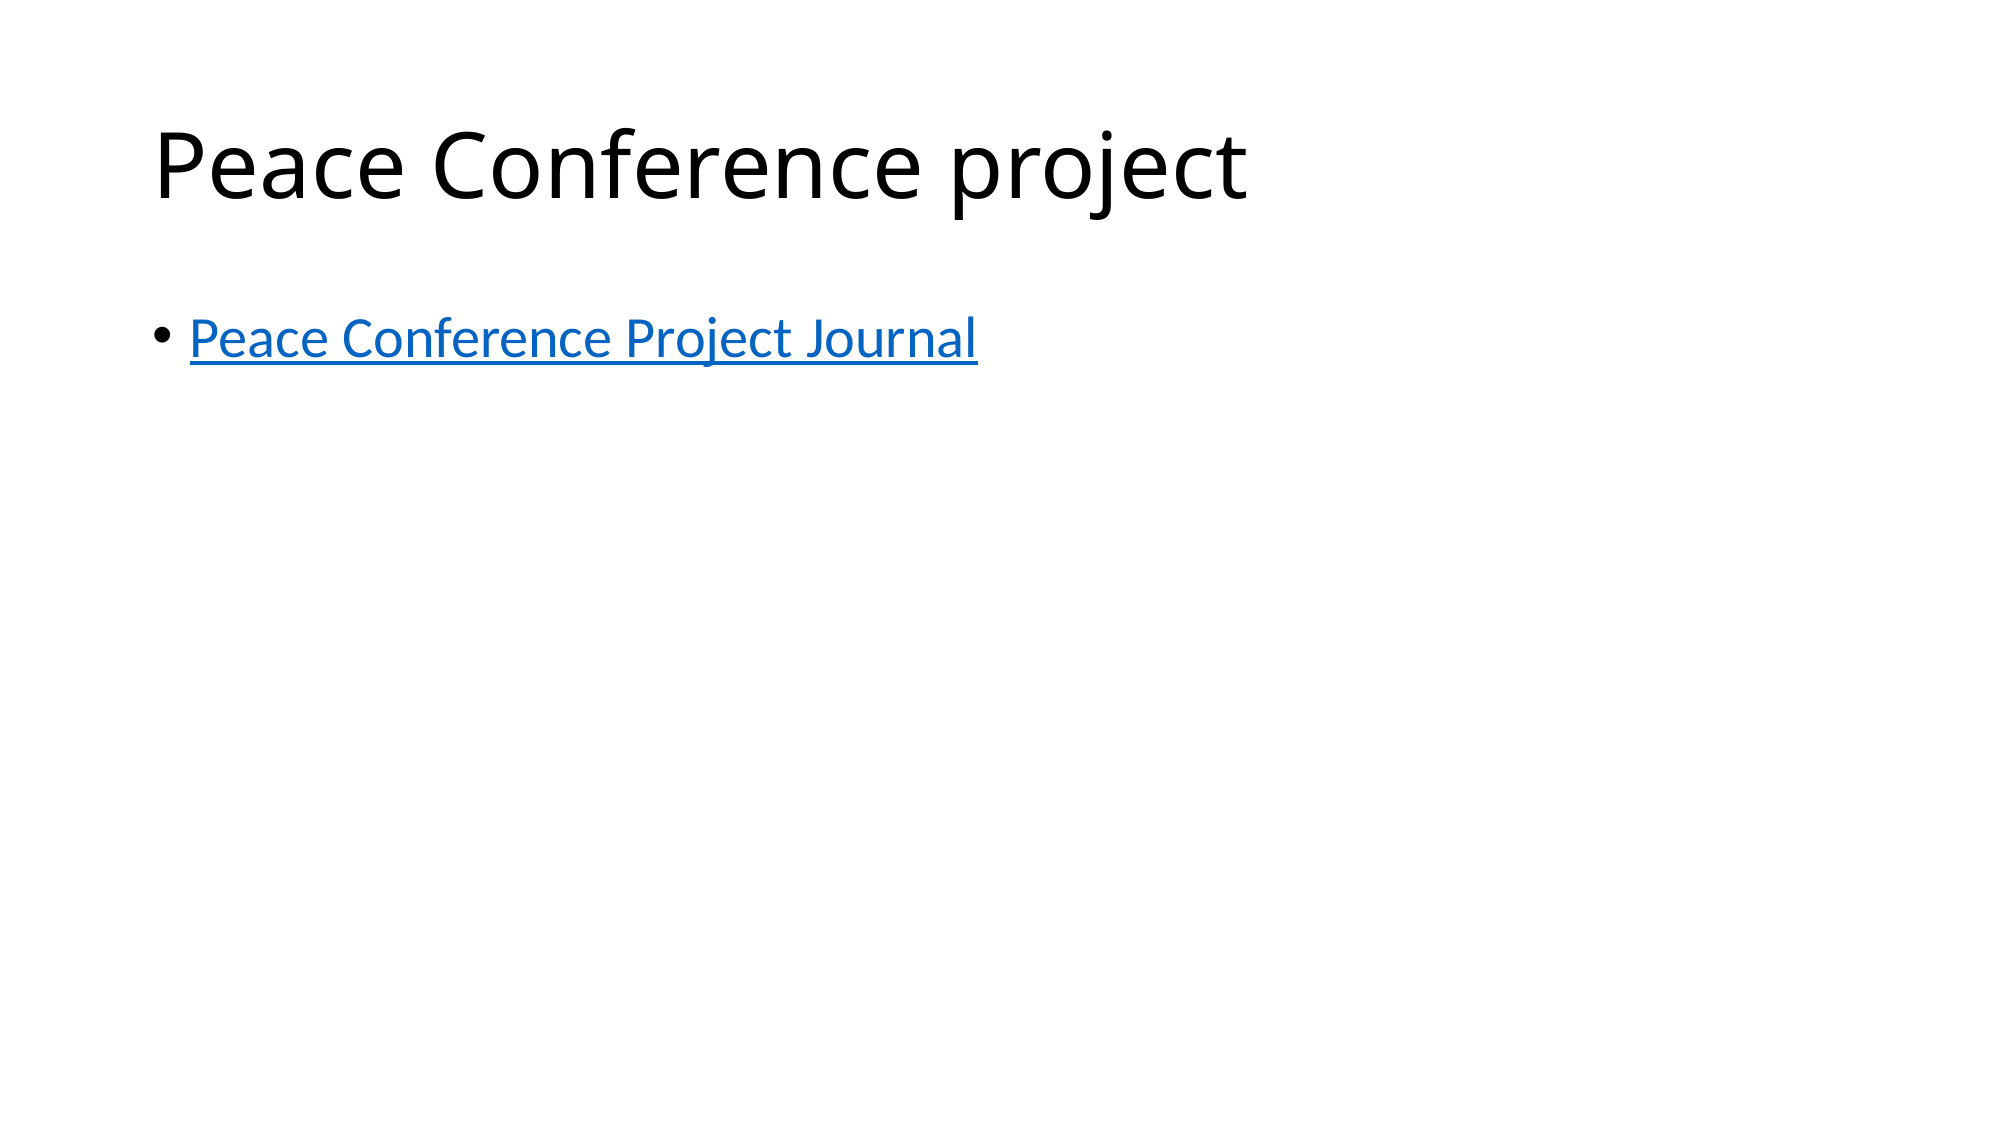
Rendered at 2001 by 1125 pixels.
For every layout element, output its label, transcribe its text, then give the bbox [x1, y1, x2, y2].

title Peace Conference project [137, 59, 1863, 278]
list Peace Conference Project Journal [137, 299, 1863, 1014]
